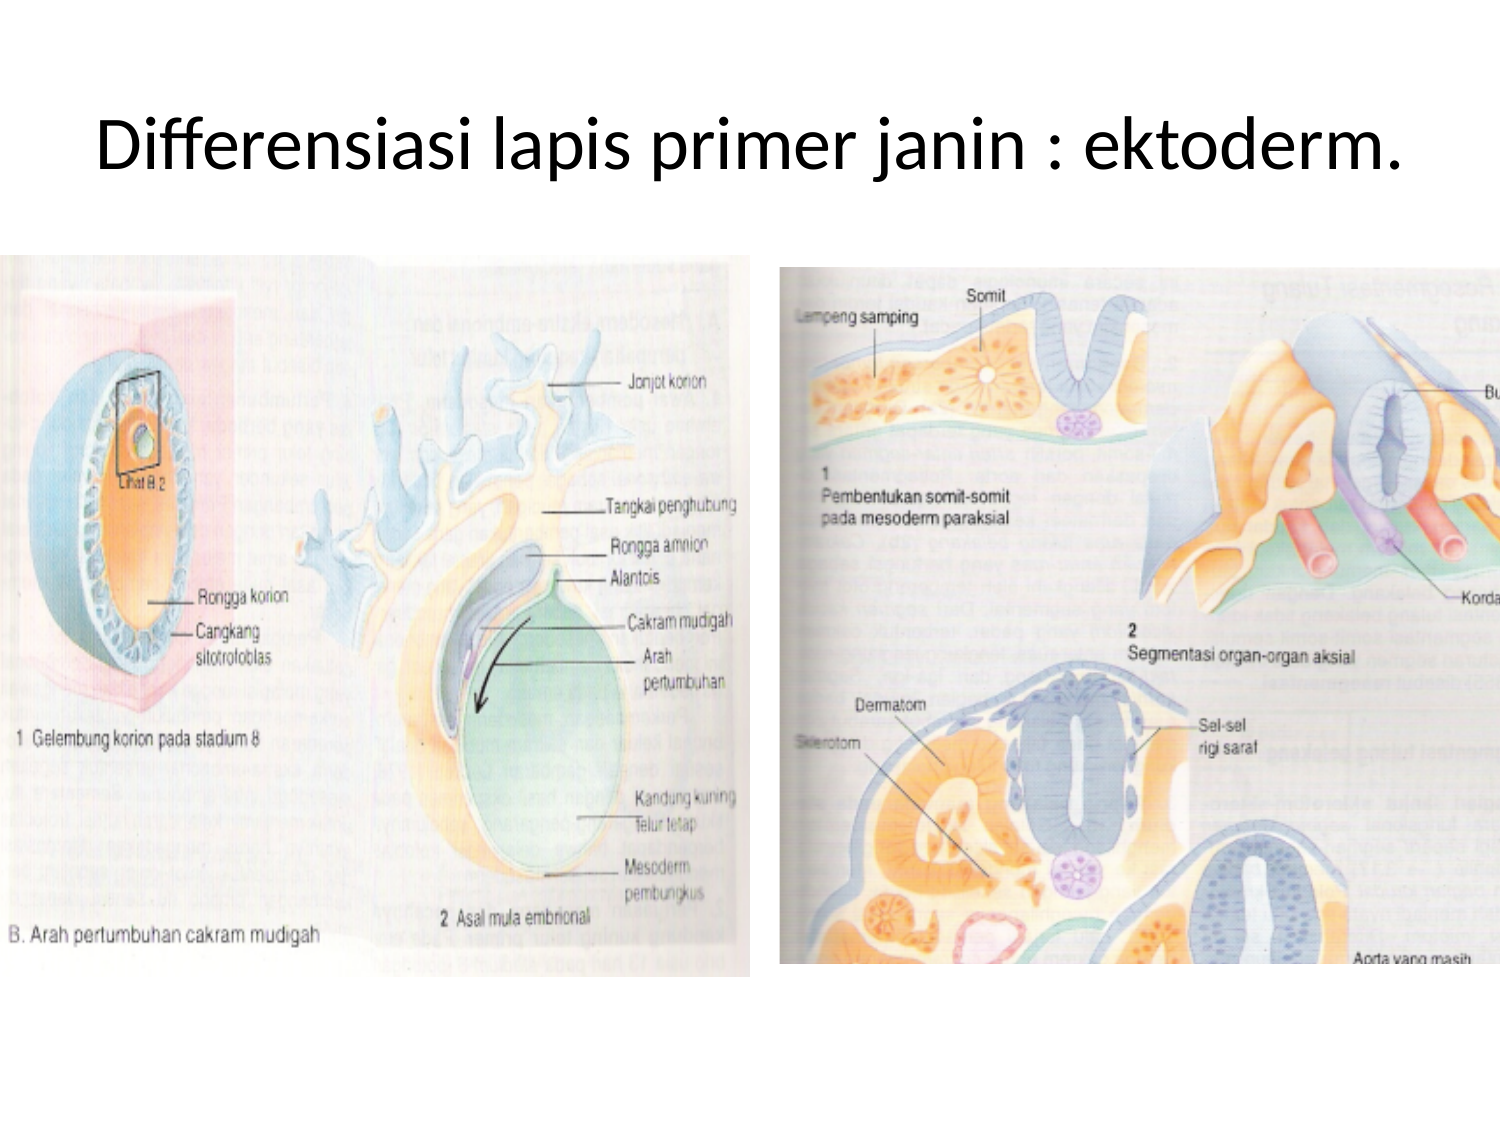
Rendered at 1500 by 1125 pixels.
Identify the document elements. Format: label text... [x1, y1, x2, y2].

picture [0, 255, 751, 977]
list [779, 266, 1500, 965]
title Differensiasi lapis primer janin : ektoderm. [75, 45, 1425, 233]
